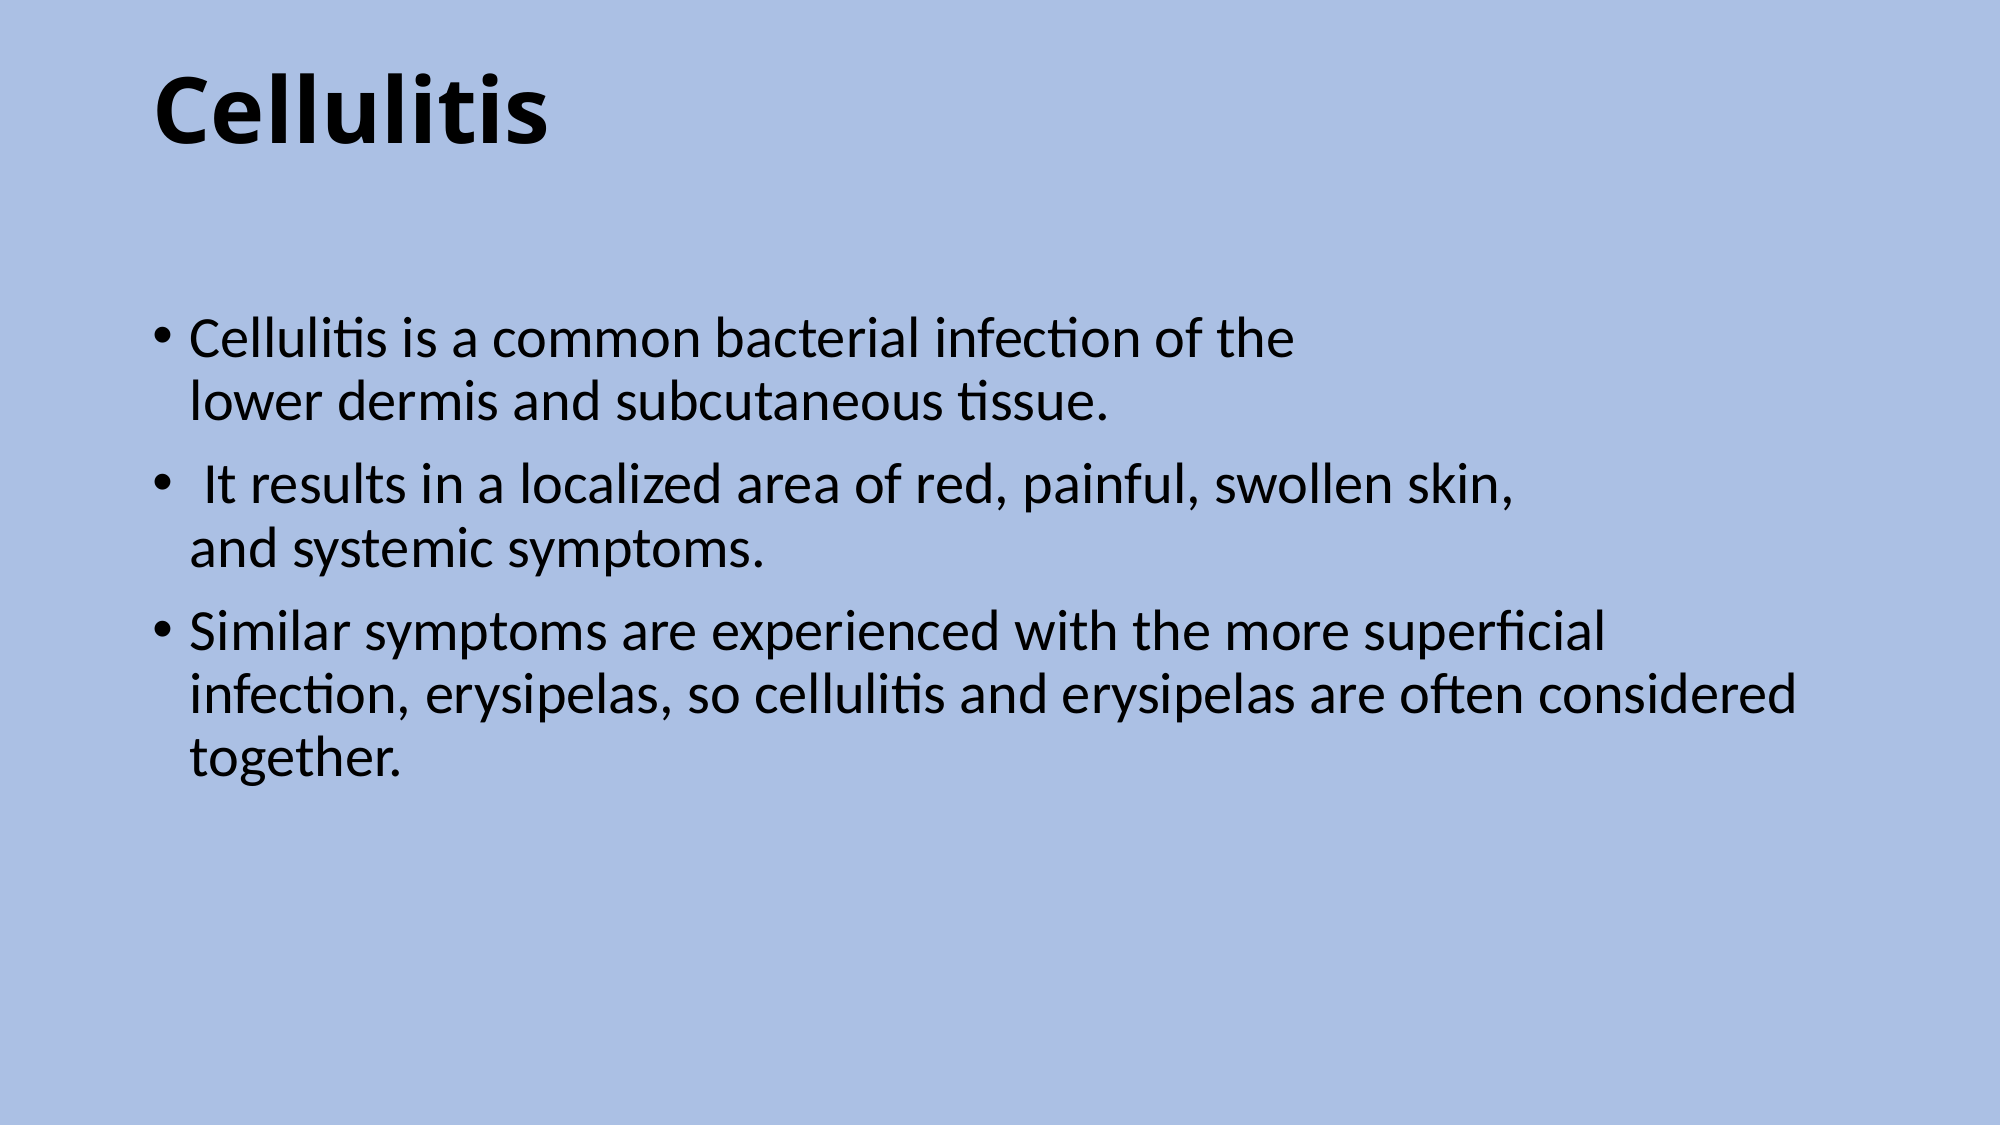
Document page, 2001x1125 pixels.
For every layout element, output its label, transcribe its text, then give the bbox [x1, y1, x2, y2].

list Cellulitis is a common bacterial infection of the lower dermis and subcutaneous tissue. It results in a localized area of red, painful, swollen skin, and systemic symptoms. Similar symptoms are experienced with the more superficial infection, erysipelas, so cellulitis and erysipelas are often considered together. [137, 299, 1863, 1014]
title Cellulitis [137, 59, 1863, 278]
